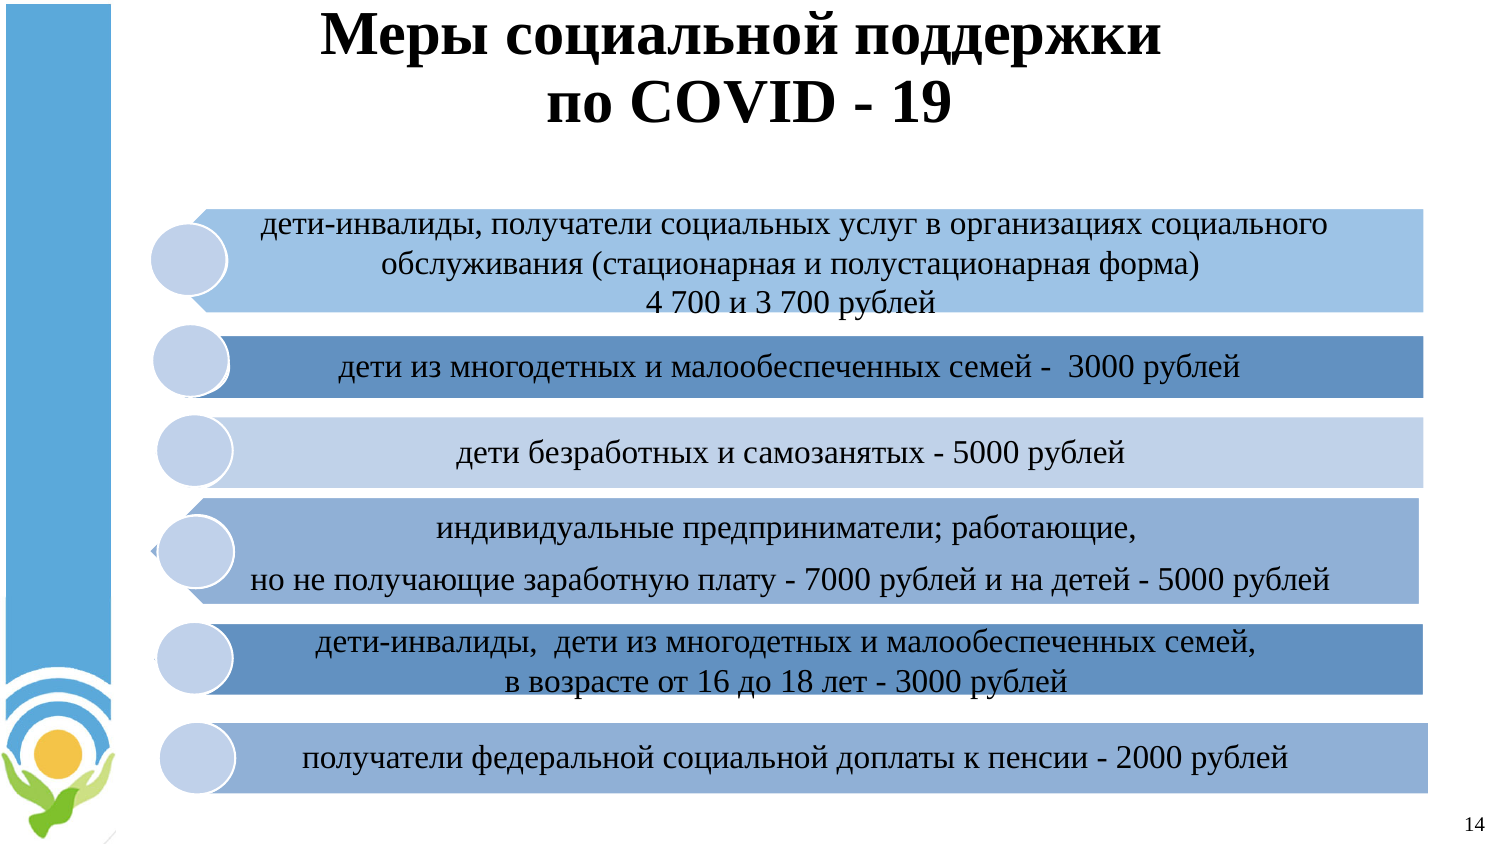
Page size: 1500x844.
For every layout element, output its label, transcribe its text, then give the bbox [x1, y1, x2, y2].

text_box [127, 207, 1450, 813]
text_box 14 [1420, 803, 1500, 844]
picture [0, 0, 116, 844]
title Меры социальной поддержки по COVID - 19 [116, 0, 1500, 137]
